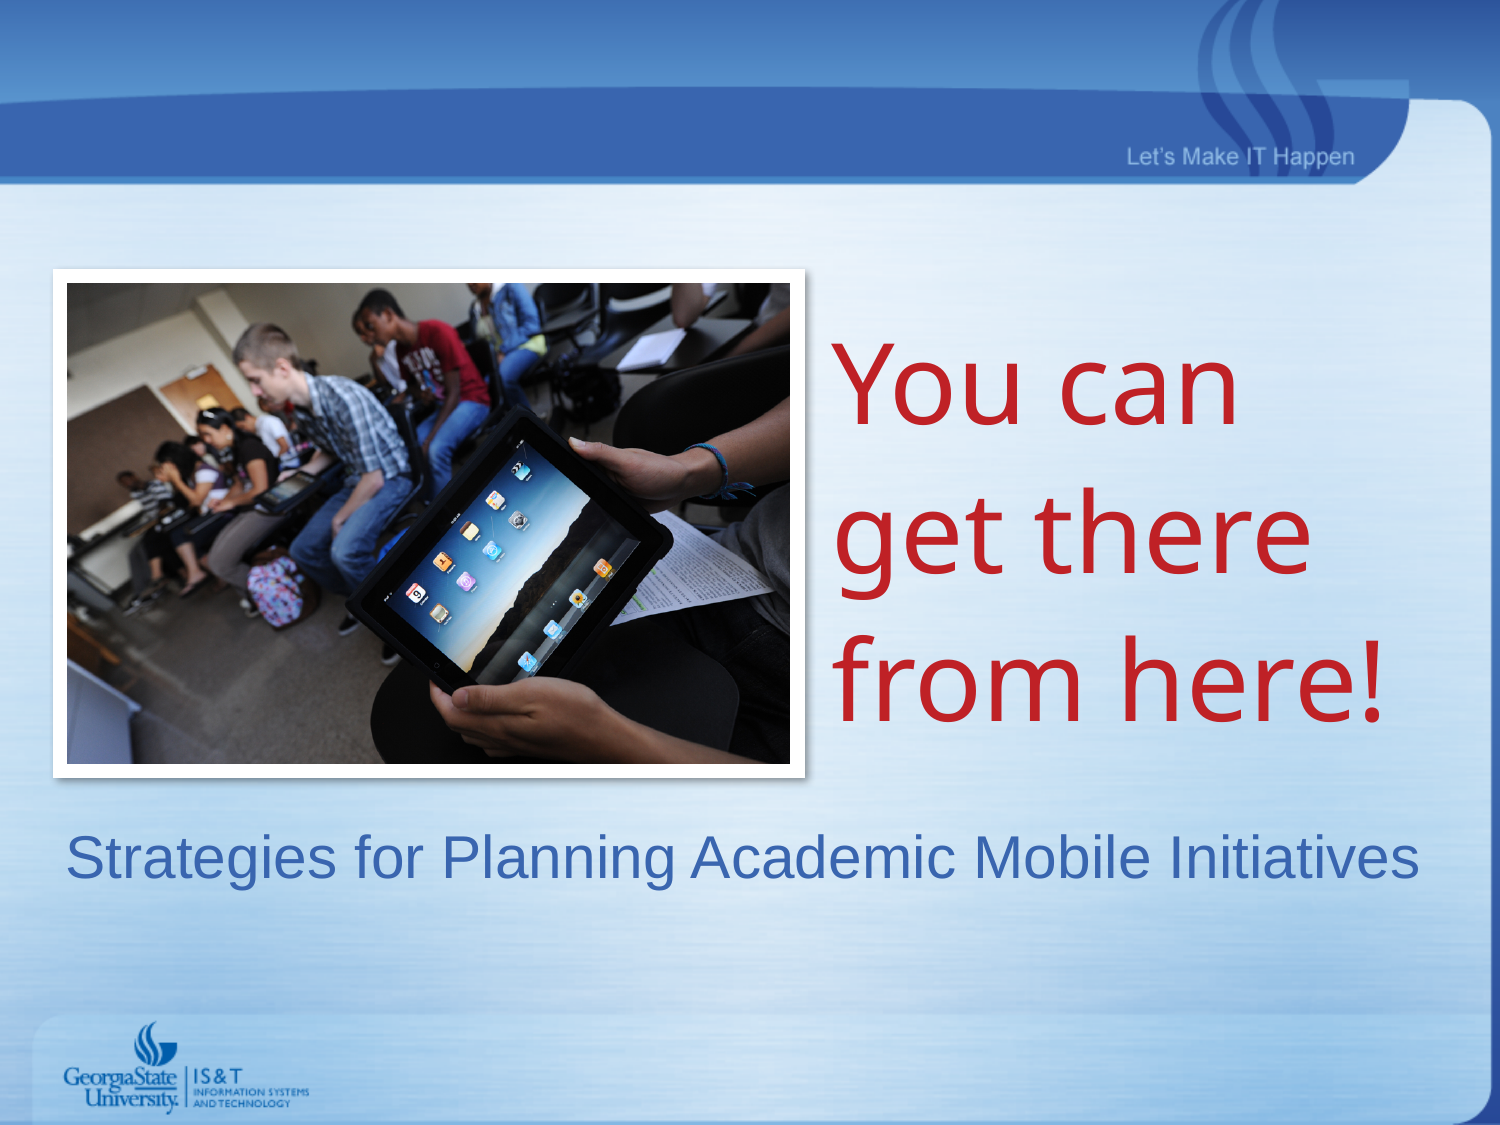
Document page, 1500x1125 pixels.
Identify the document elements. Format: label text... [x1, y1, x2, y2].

subtitle Strategies for Planning Academic Mobile Initiatives [50, 810, 1461, 1099]
picture [0, 0, 1500, 1125]
title You can get there from here! [816, 289, 1459, 752]
